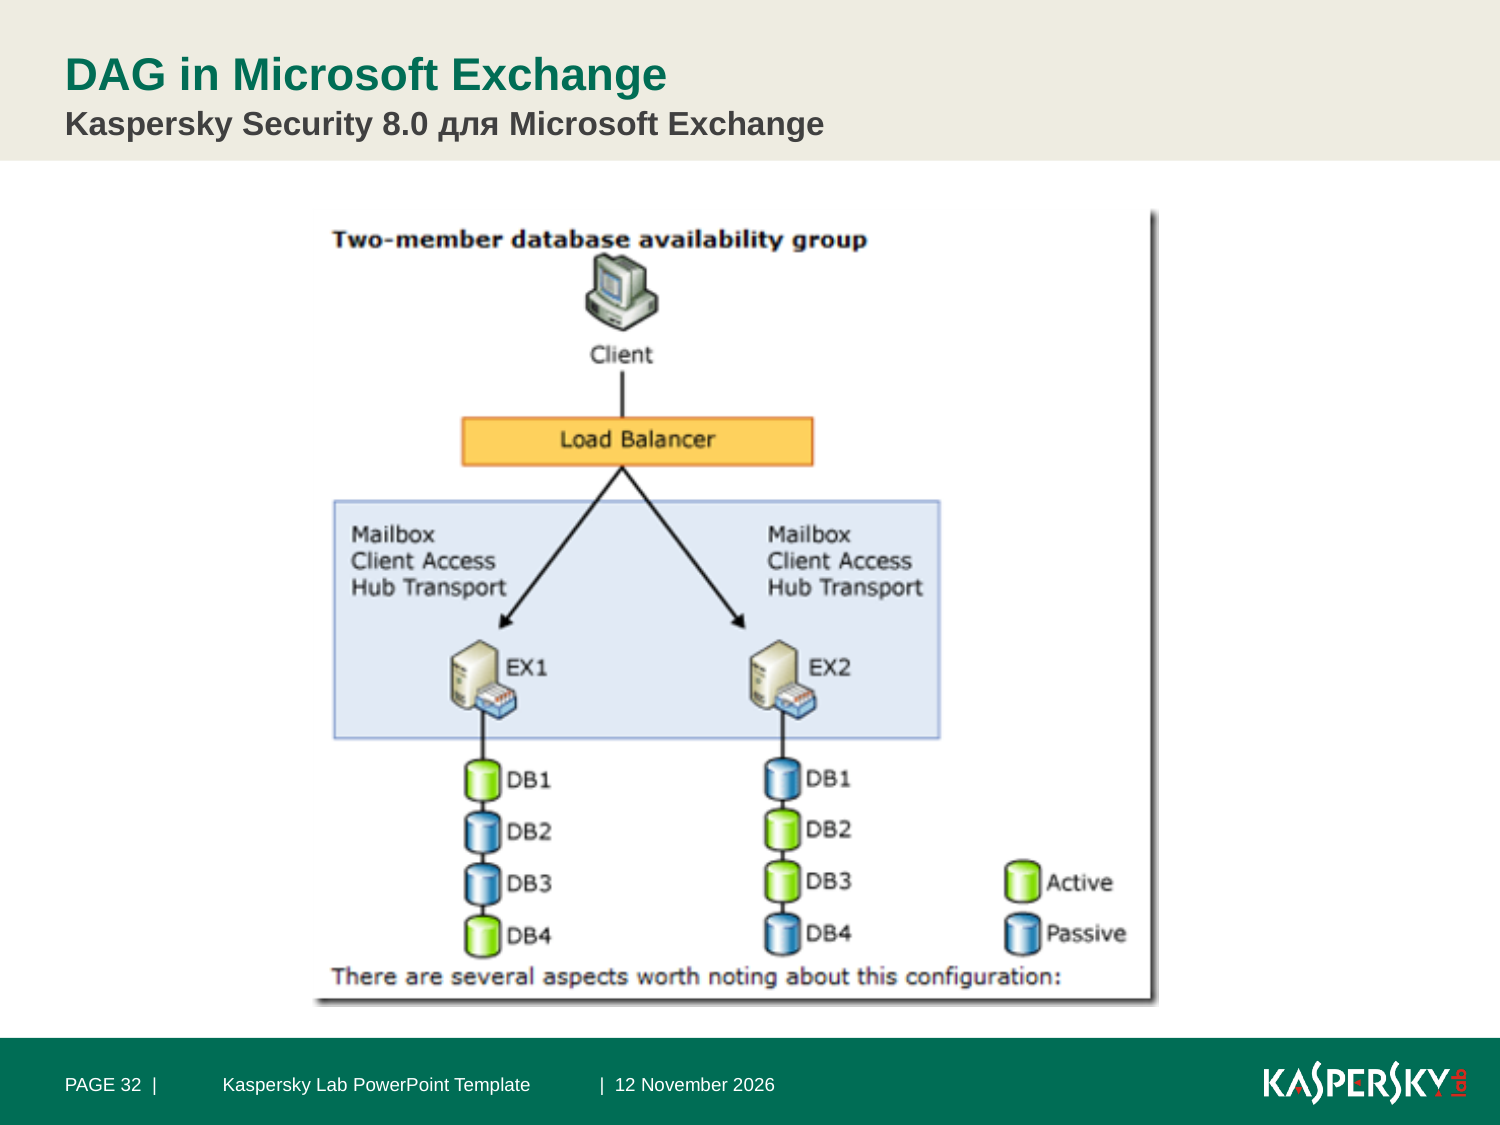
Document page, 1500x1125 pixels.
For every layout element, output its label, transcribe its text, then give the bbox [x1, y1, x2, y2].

title DAG in Microsoft Exchange [64, 45, 1436, 101]
footer Kaspersky Lab PowerPoint Template [172, 1054, 601, 1115]
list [312, 207, 1159, 1008]
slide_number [601, 1054, 950, 1115]
picture [1236, 1041, 1494, 1124]
list Kaspersky Security 8.0 для Microsoft Exchange [64, 101, 1436, 149]
slide_number PAGE 32 | [64, 1054, 172, 1115]
